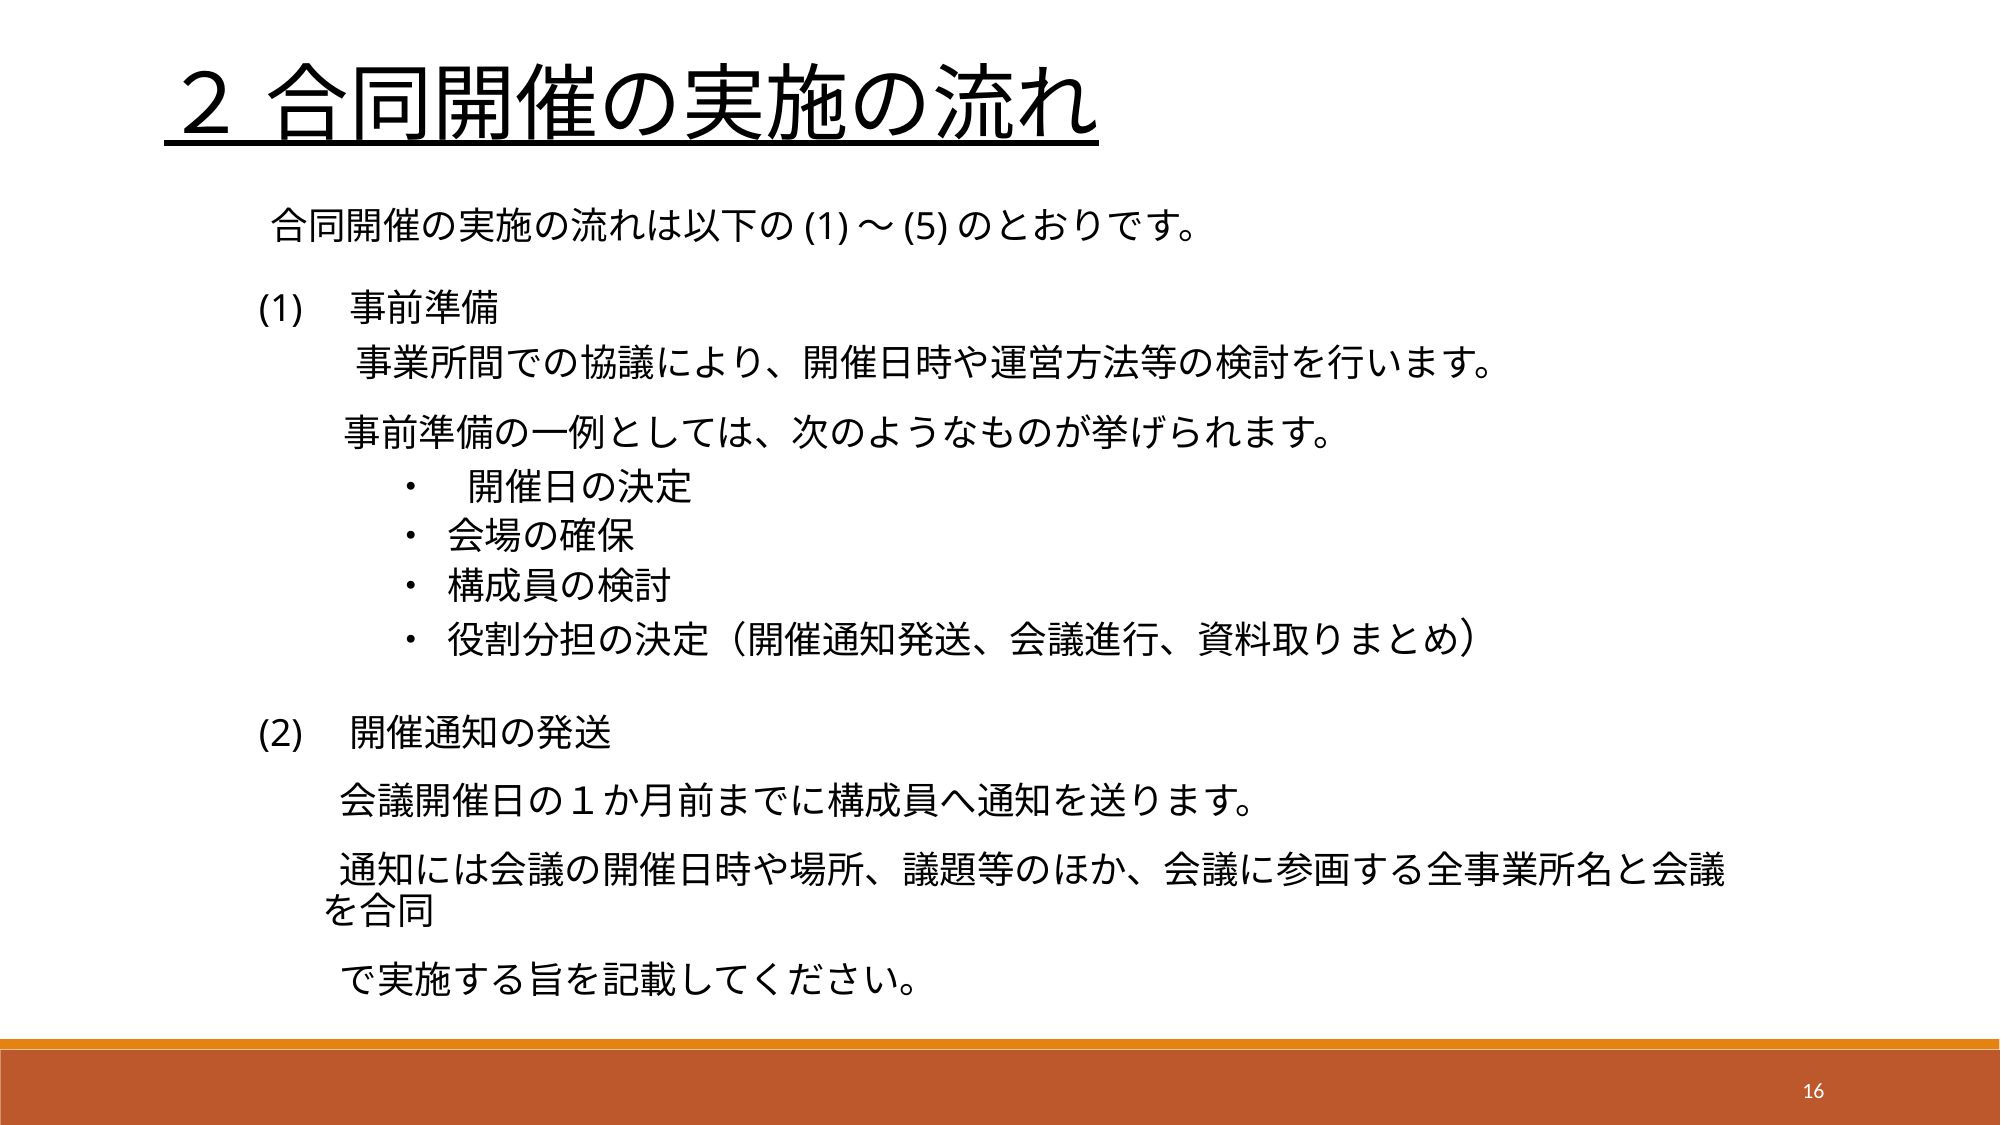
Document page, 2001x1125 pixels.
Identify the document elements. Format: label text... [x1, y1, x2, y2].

text_box ２ 合同開催の実施の流れ [149, 43, 1473, 158]
text_box 会議開催日の１か月前までに構成員へ通知を送ります。 通知には会議の開催日時や場所、議題等のほか、会議に参画する全事業所名と会議を合同 で実施する旨を記載してください。 [307, 774, 1745, 1059]
slide_number 16 [1624, 1059, 1840, 1120]
text_box 事業所間での協議により、開催日時や運営方法等の検討を行います。 事前準備の一例としては、次のようなものが挙げられます。 ・ 開催日の決定 ・ 会場の確保 ・ 構成員の検討 ・ 役割分担の決定（開催通知発送、会議進行、資料取りまとめ） [303, 336, 1579, 701]
text_box (2) 開催通知の発送 [244, 701, 1745, 762]
text_box 合同開催の実施の流れは以下の(1)～(5)のとおりです。 [255, 194, 1272, 255]
text_box (1) 事前準備 [243, 276, 1154, 336]
